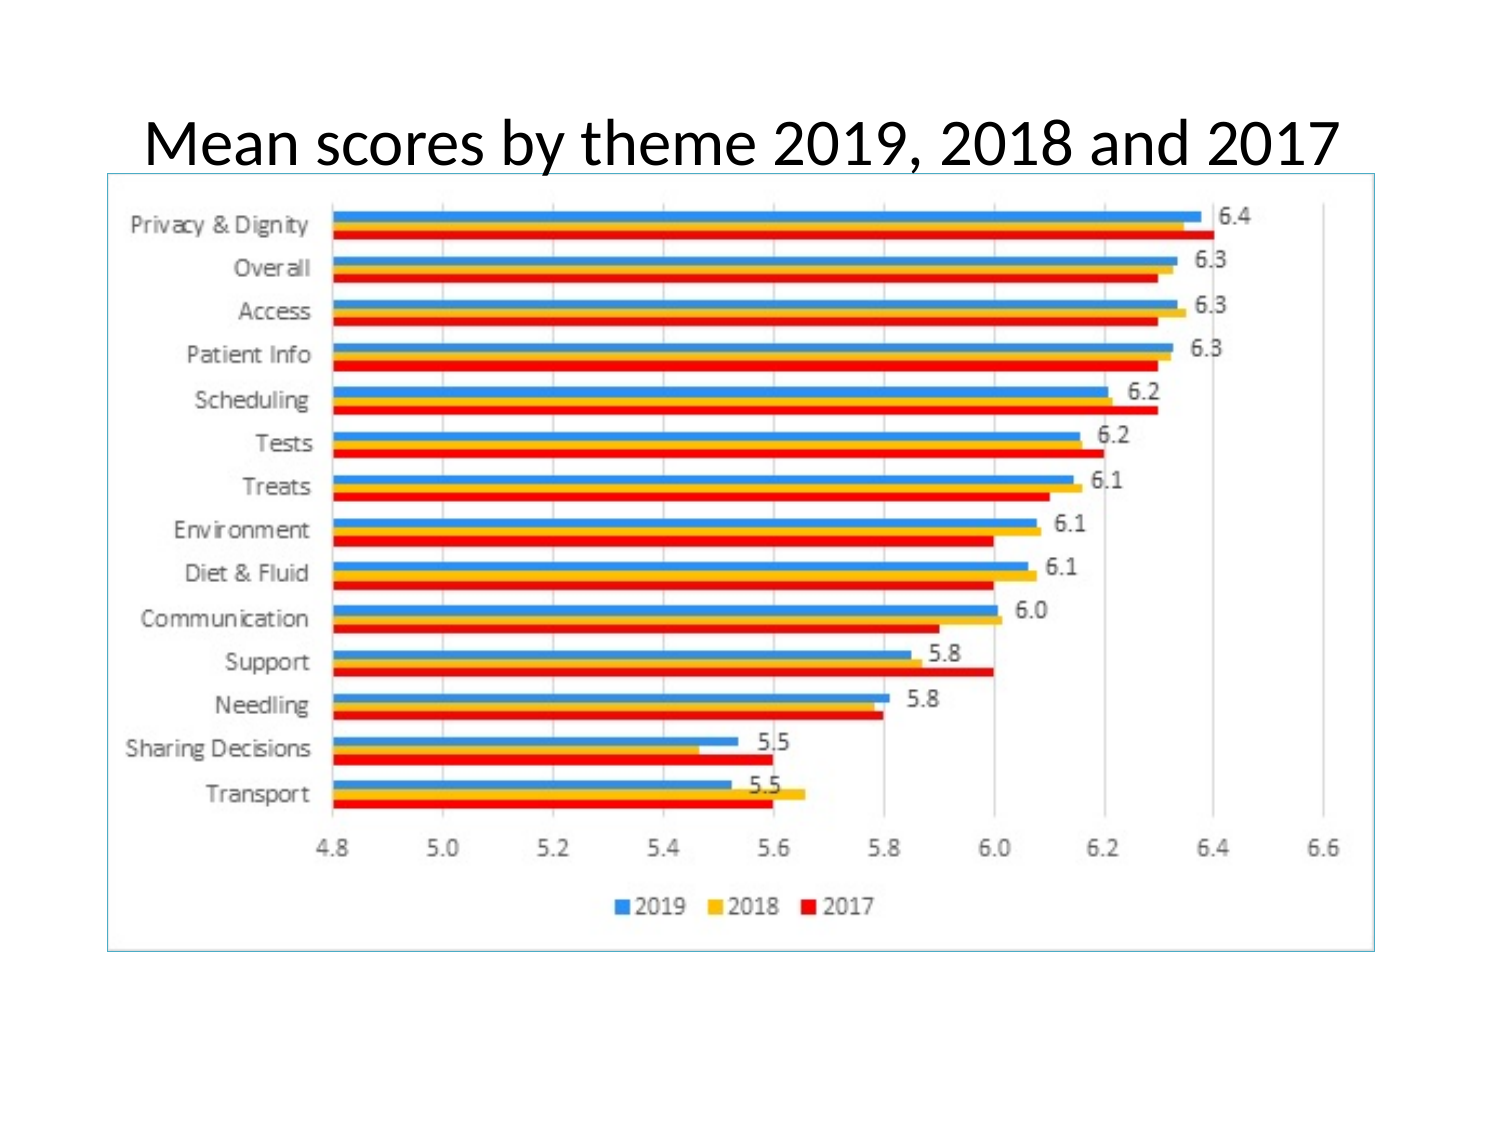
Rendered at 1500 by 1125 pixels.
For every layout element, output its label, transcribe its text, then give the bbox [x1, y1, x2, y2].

title Mean scores by theme 2019, 2018 and 2017 [75, 45, 1425, 233]
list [106, 173, 1375, 953]
